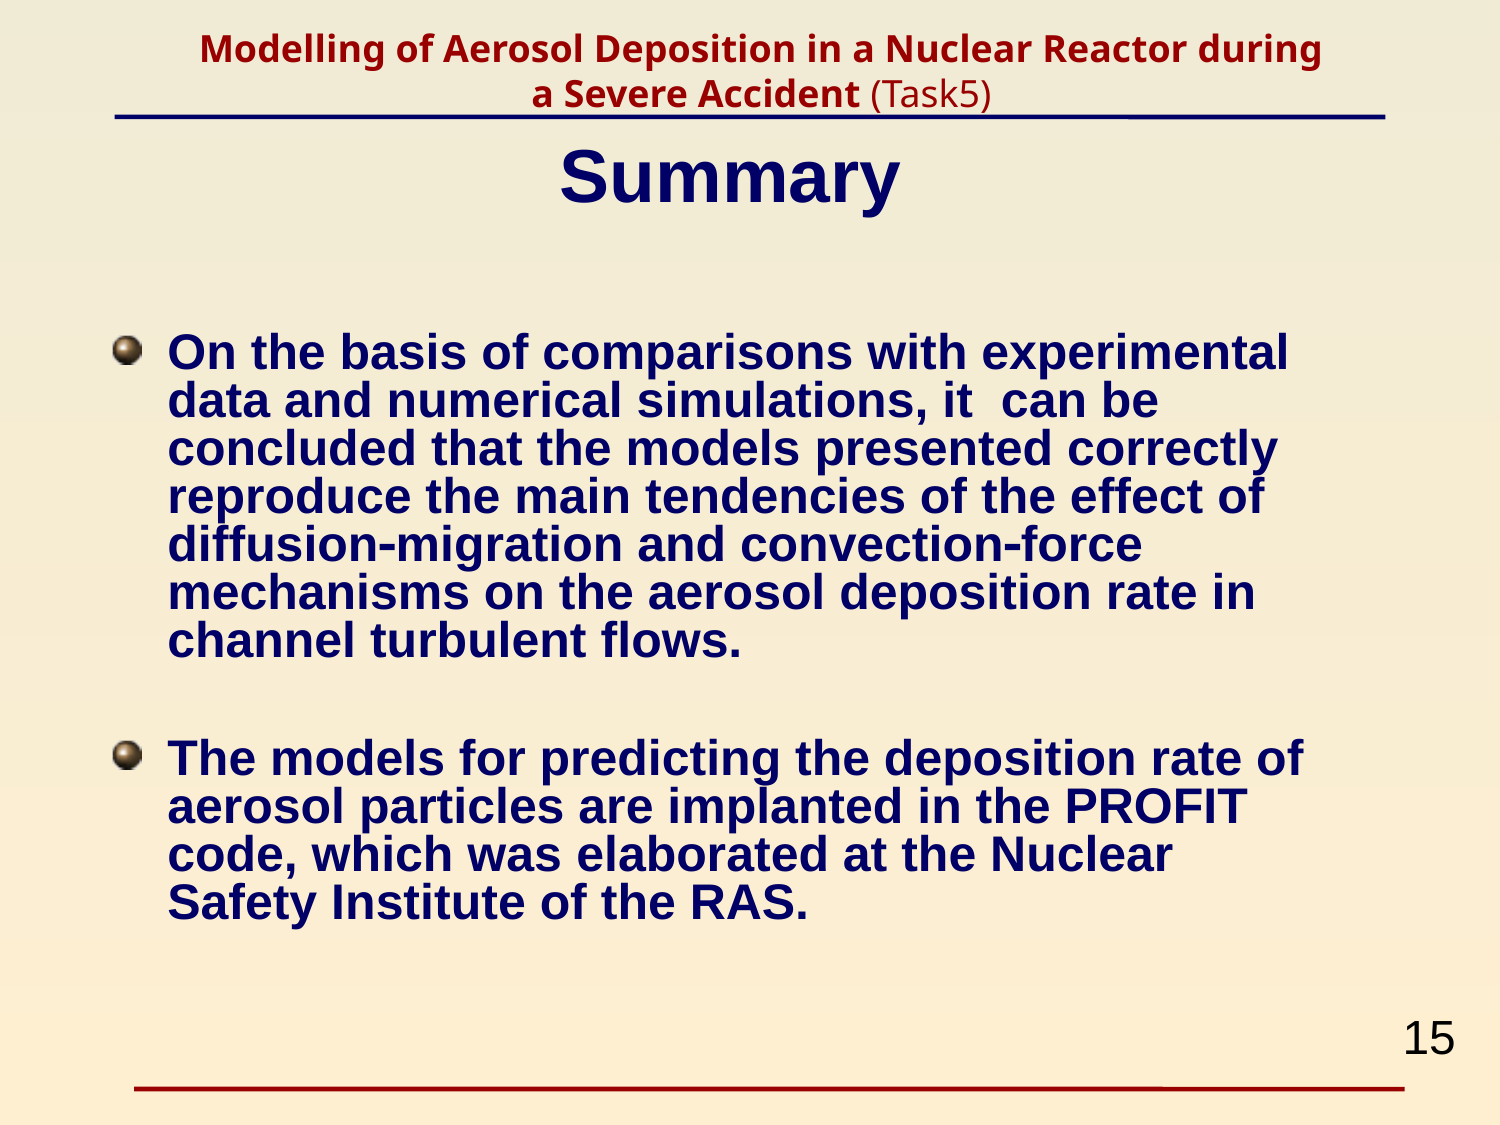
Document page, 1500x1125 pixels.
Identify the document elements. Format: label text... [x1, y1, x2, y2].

title Modelling of Aerosol Deposition in a Nuclear Reactor during a Severe Accident (Task5) [123, 31, 1399, 110]
text_box On the basis of comparisons with experimental data and numerical simulations, it can be concluded that the models presented correctly reproduce the main tendencies of the effect of diffusionmigration and convectionforce mechanisms on the aerosol deposition rate in channel turbulent flows. The models for predicting the deposition rate of aerosol particles are implanted in the PROFIT code, which was elaborated at the Nuclear Safety Institute of the RAS. [96, 323, 1349, 1012]
text_box Summary [75, 120, 1387, 225]
picture [111, 334, 142, 365]
text_box 15 [1387, 999, 1471, 1072]
picture [111, 739, 142, 770]
